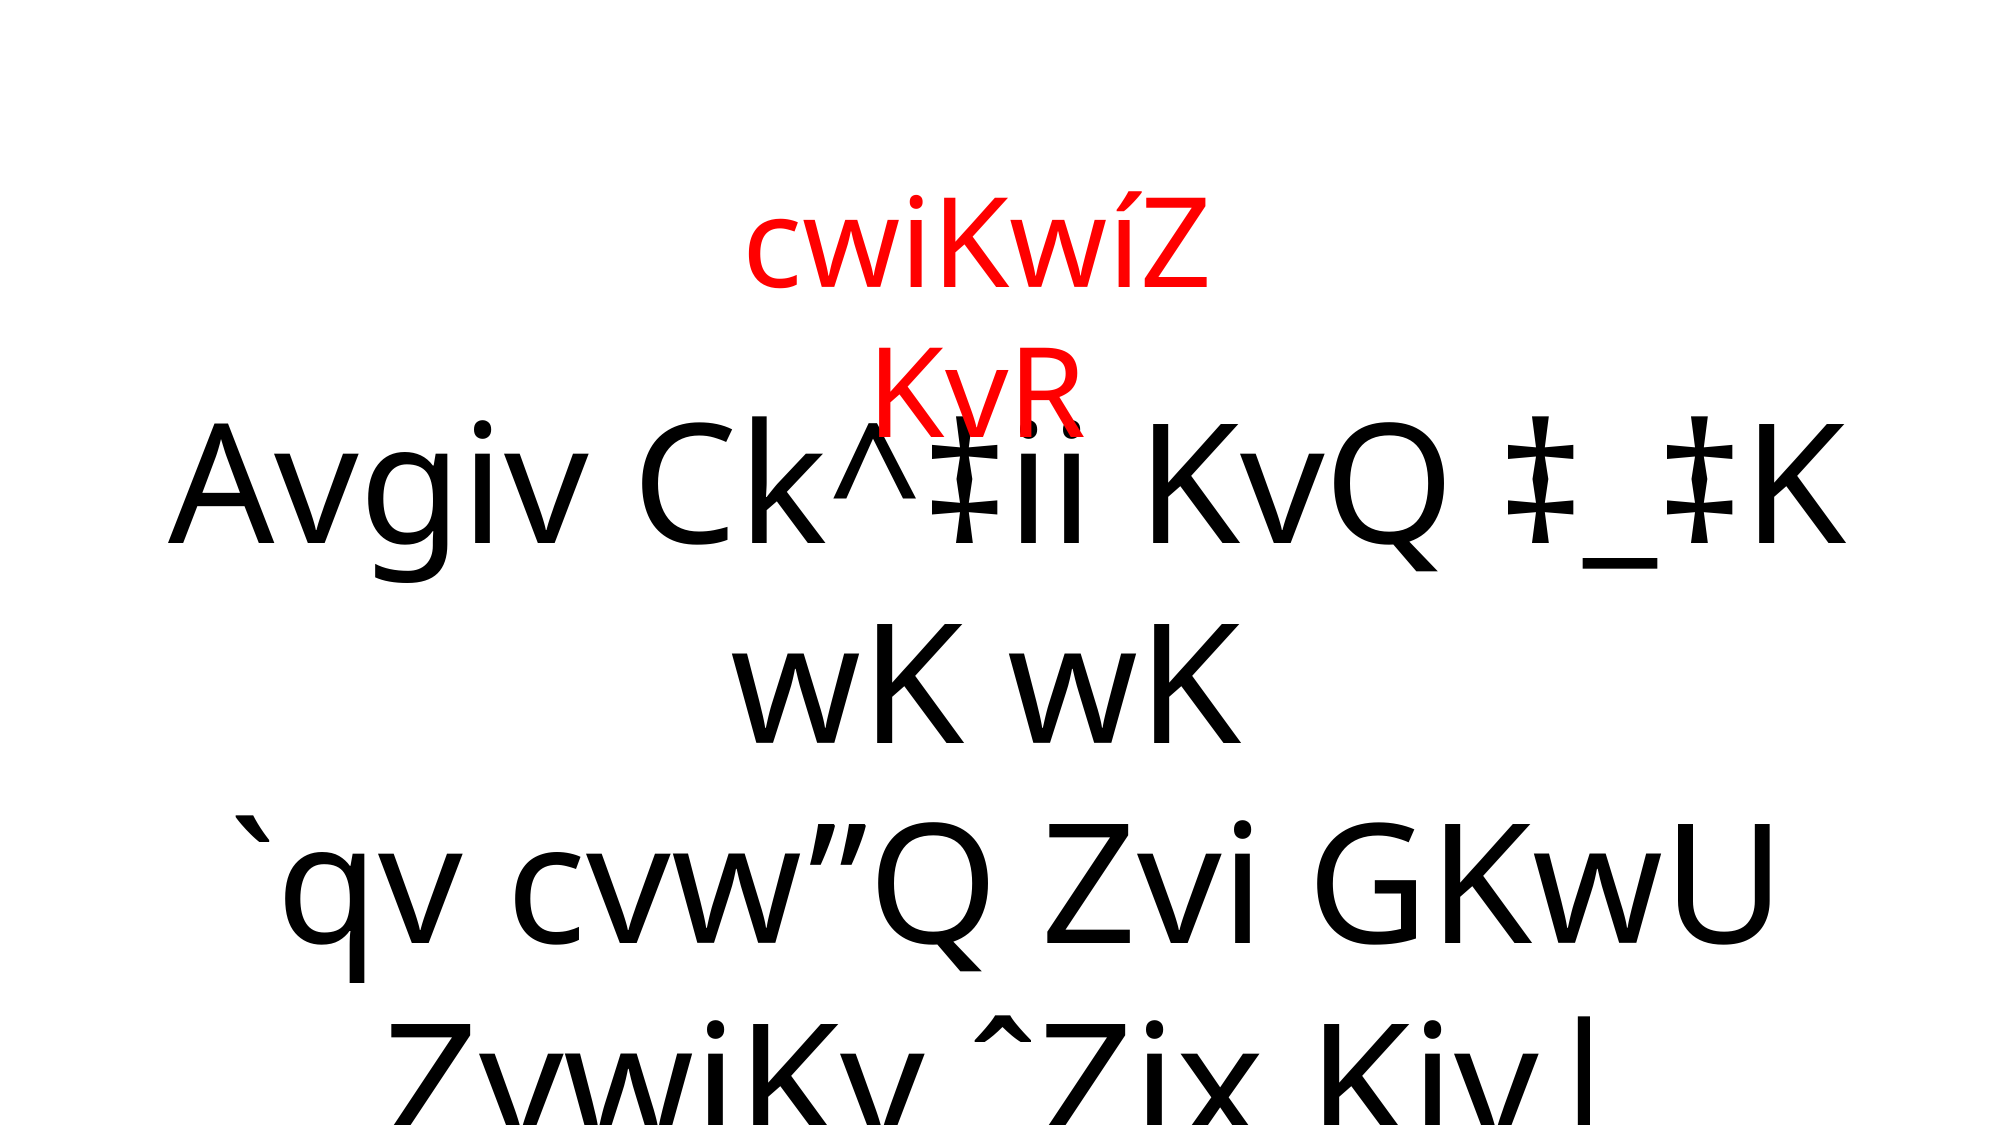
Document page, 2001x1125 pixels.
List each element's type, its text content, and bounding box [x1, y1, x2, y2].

text_box cwiKwíZ KvR [608, 155, 1346, 471]
text_box Avgiv Ck^‡ii KvQ ‡_‡K wK wK `qv cvw”Q Zvi GKwU ZvwjKv ˆZix Kiv| [91, 369, 1925, 1125]
